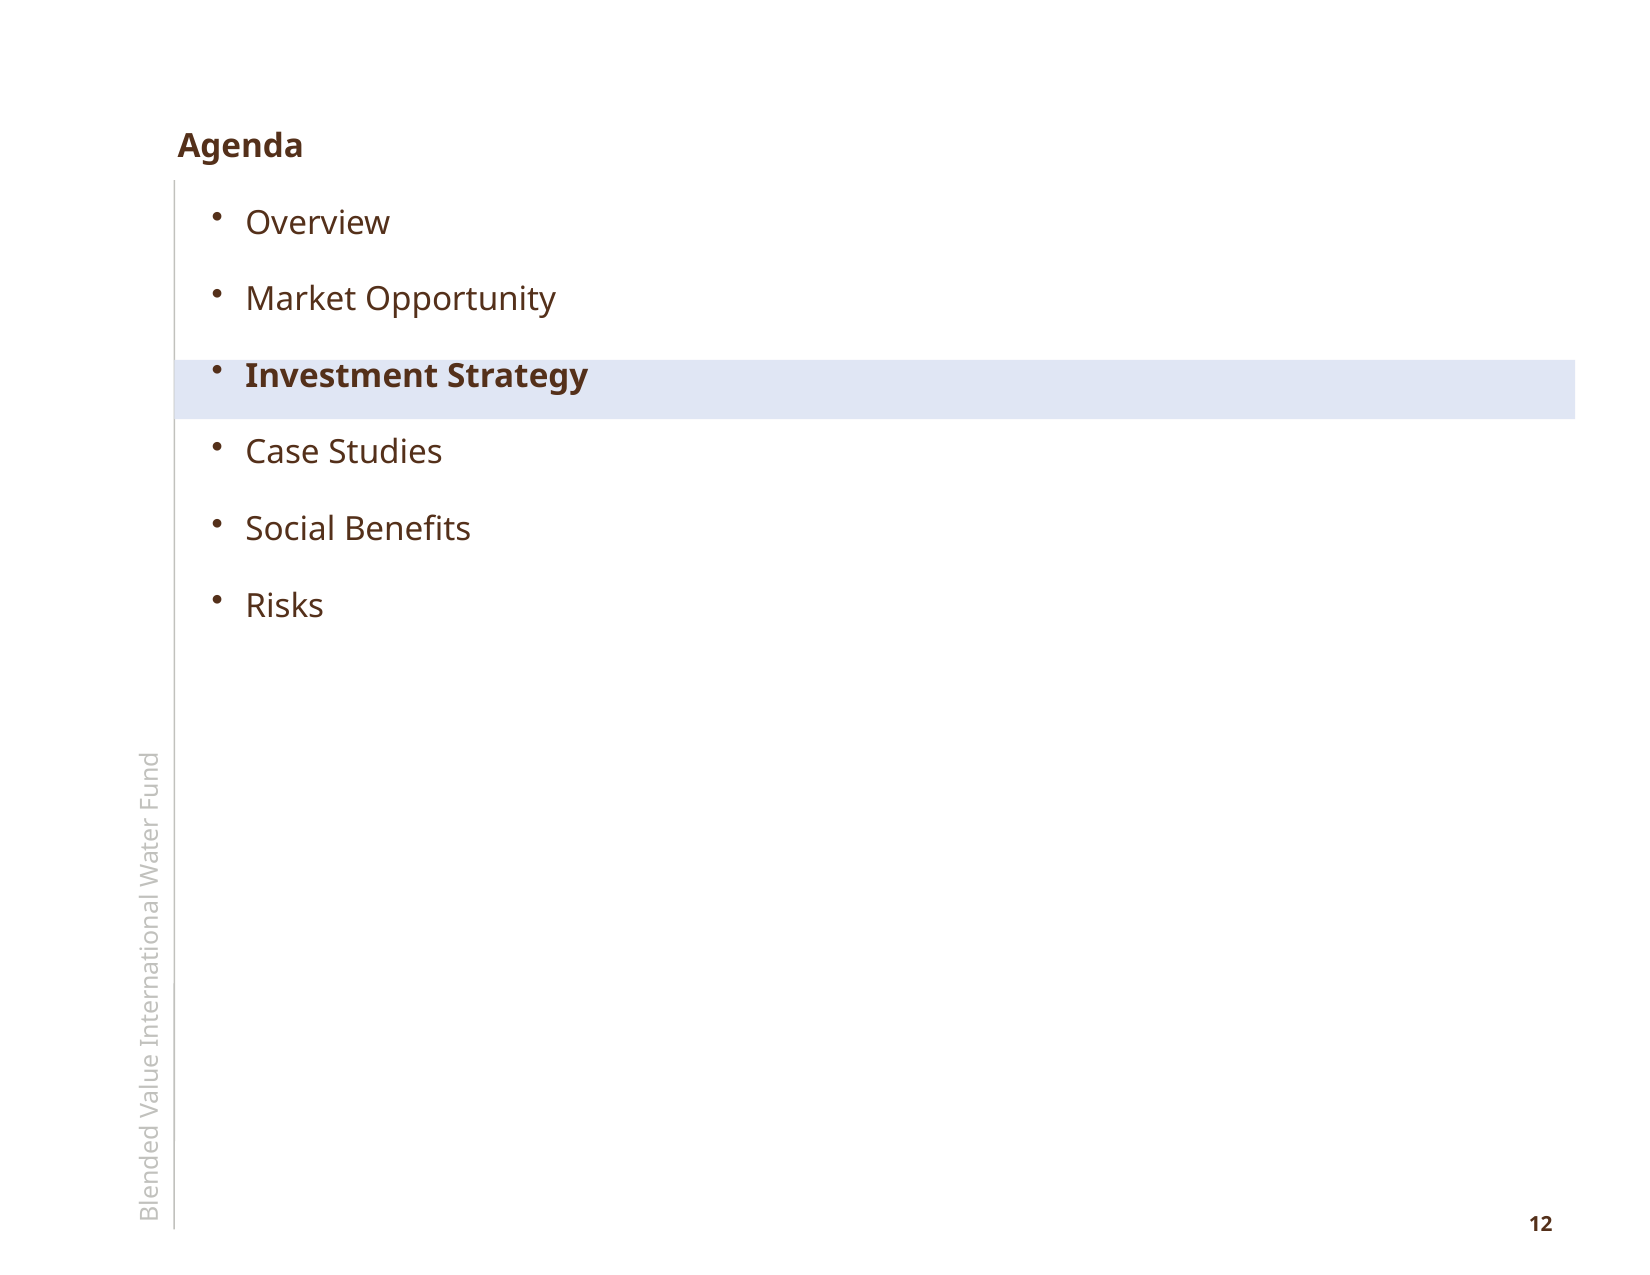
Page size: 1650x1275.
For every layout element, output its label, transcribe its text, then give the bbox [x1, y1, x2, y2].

text_box [174, 359, 211, 420]
title Agenda [177, 51, 1545, 165]
list Overview Market Opportunity Investment Strategy Case Studies Social Benefits Risks [211, 199, 1589, 905]
